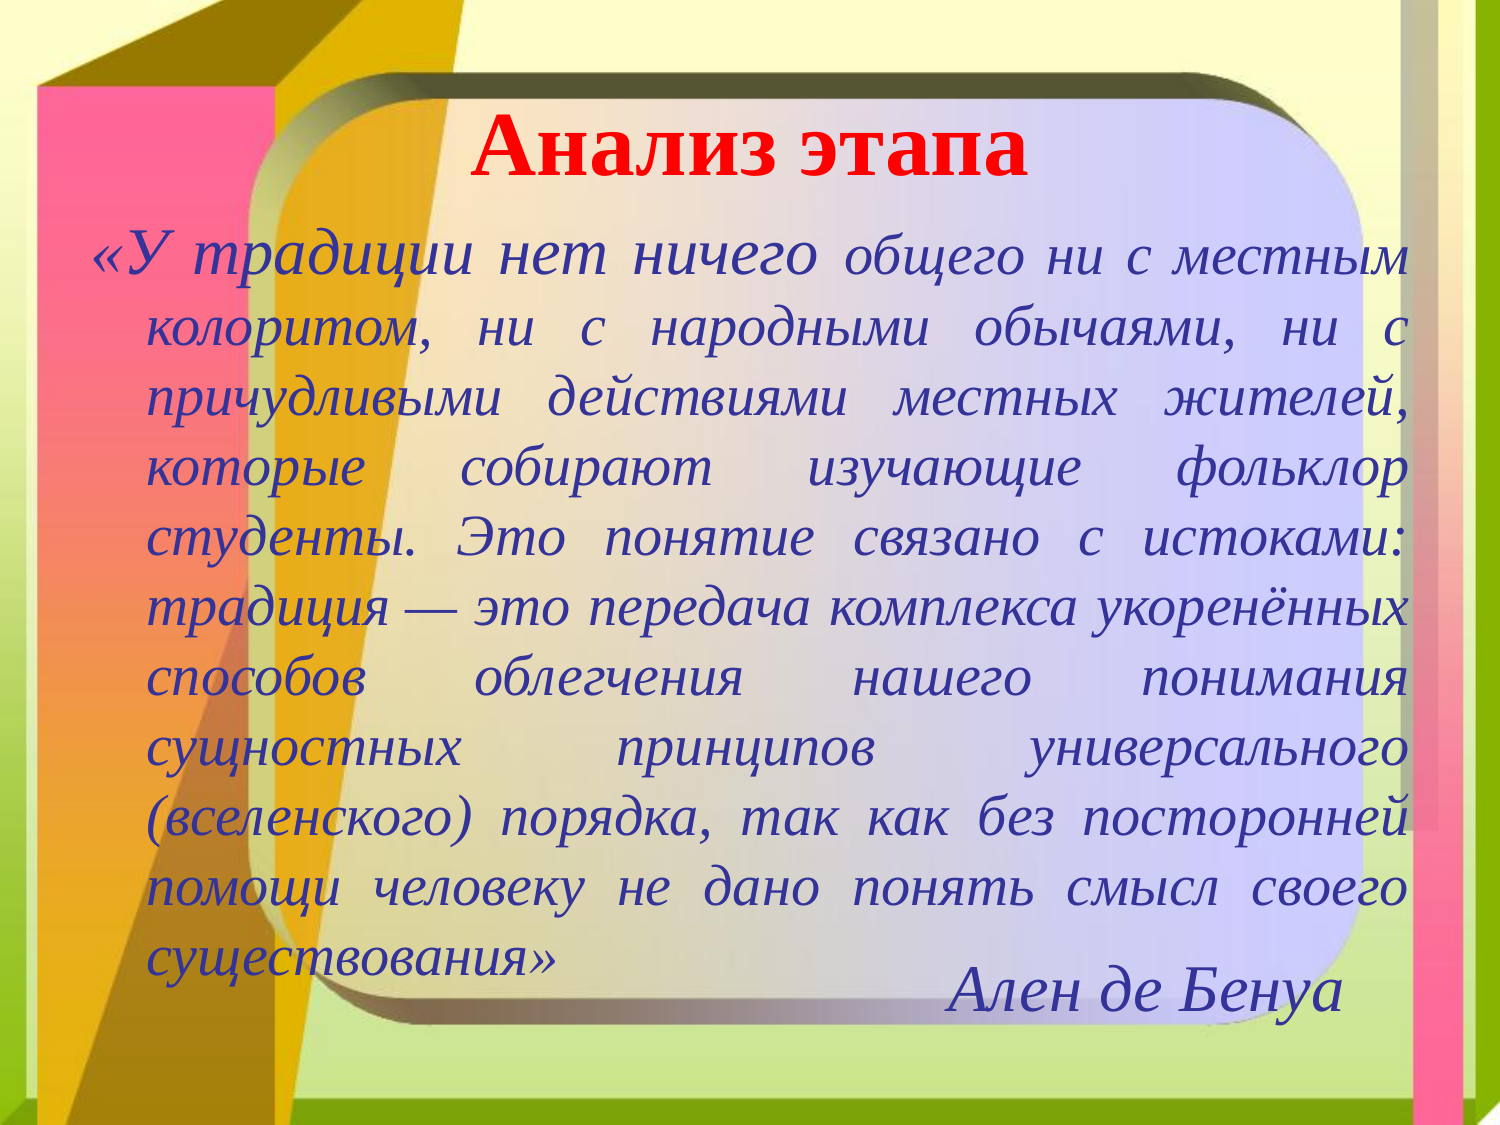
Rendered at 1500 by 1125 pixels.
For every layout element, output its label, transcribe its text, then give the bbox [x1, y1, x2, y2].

picture [0, 0, 1500, 1125]
title Анализ этапа [74, 44, 1426, 199]
text_box Ален де Бенуа [662, 937, 1377, 1033]
list «У традиции нет ничего общего ни с местным колоритом, ни с народными обычаями, ни с причудливыми действиями местных жителей, которые собирают изучающие фольклор студенты. Это понятие связано с истоками: традиция — это передача комплекса укоренённых способов облегчения нашего понимания сущностных принципов универсального (вселенского) порядка, так как без посторонней помощи человеку не дано понять смысл своего существования» [74, 199, 1426, 943]
